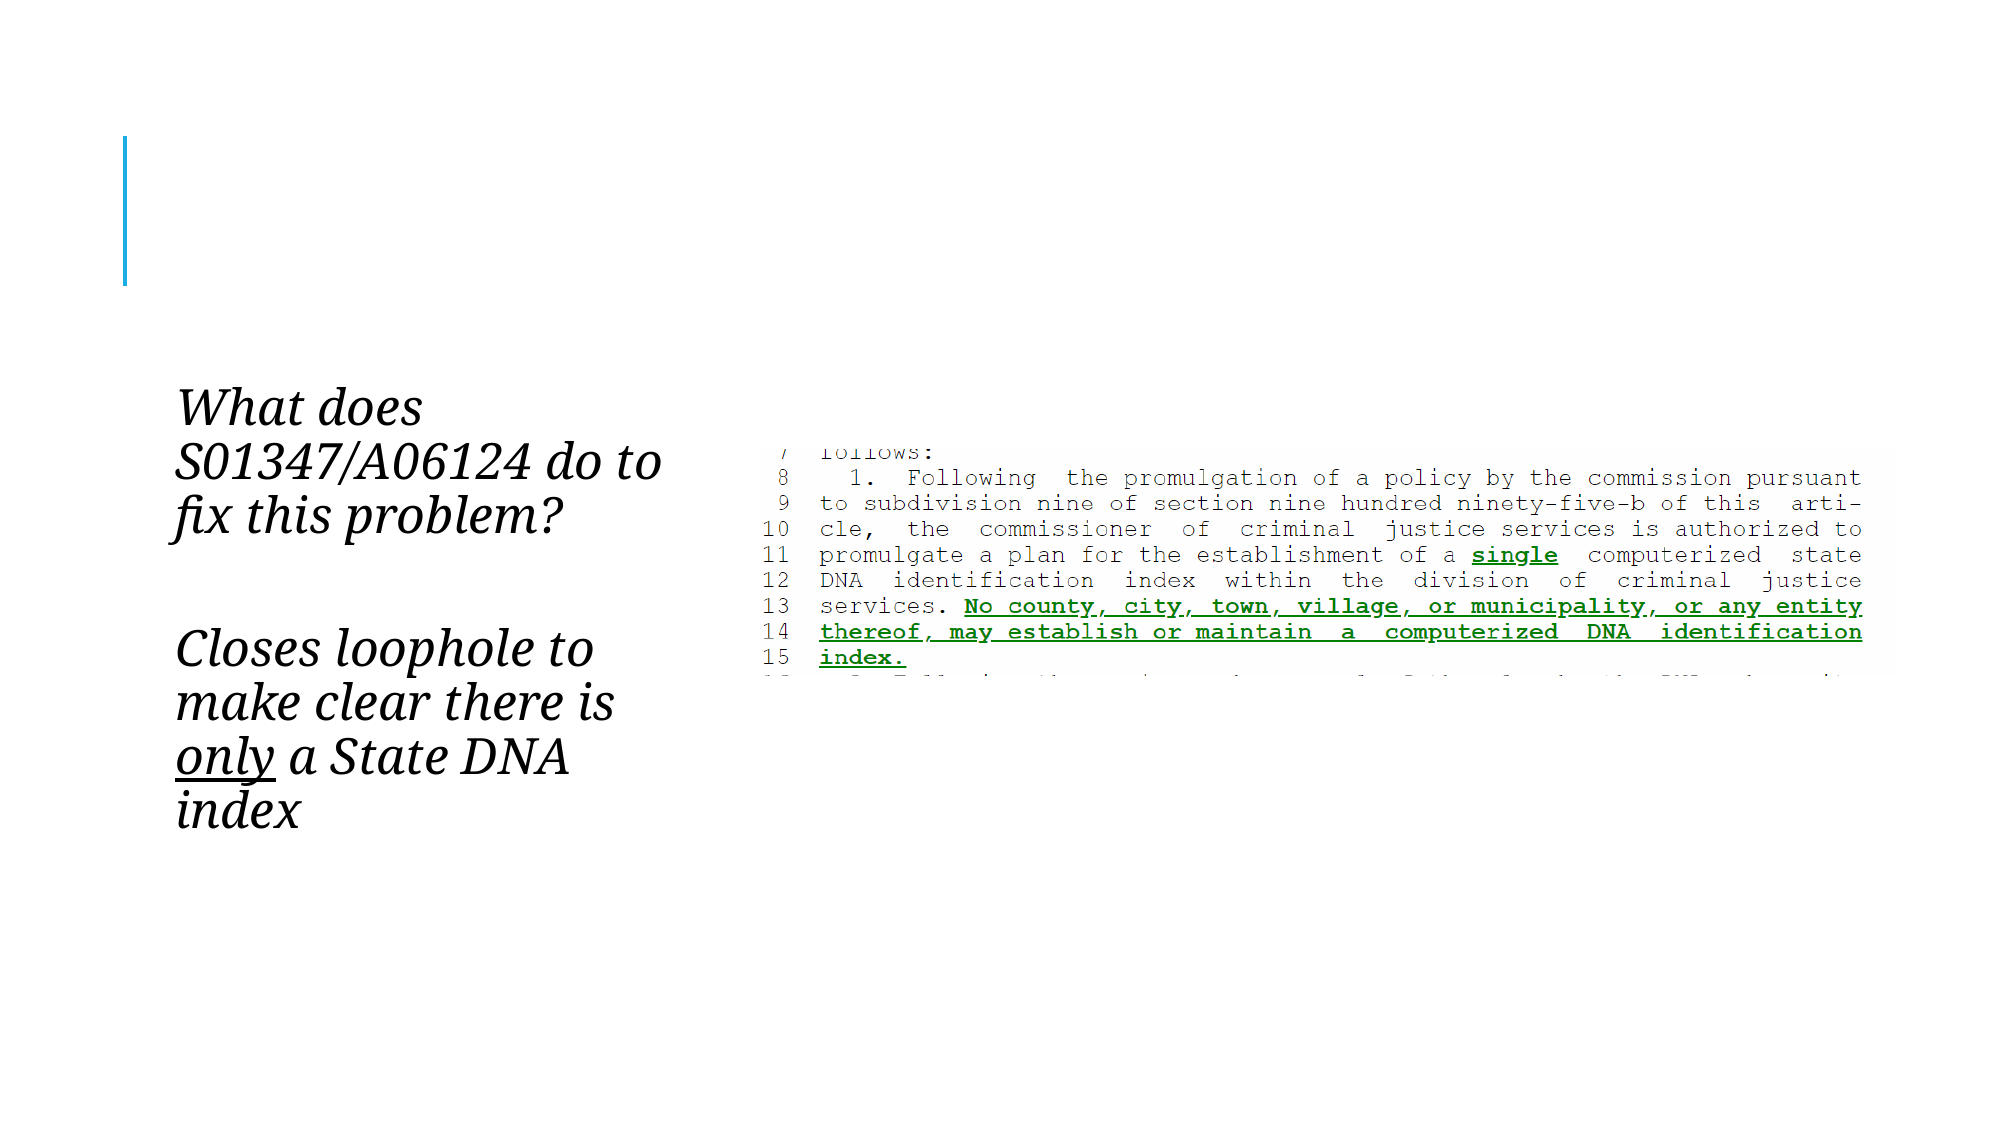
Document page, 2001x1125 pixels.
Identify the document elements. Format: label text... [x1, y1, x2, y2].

picture [761, 448, 1896, 677]
text_box What does S01347/A06124 do to fix this problem? Closes loophole to make clear there is only a State DNA index [167, 374, 682, 1020]
